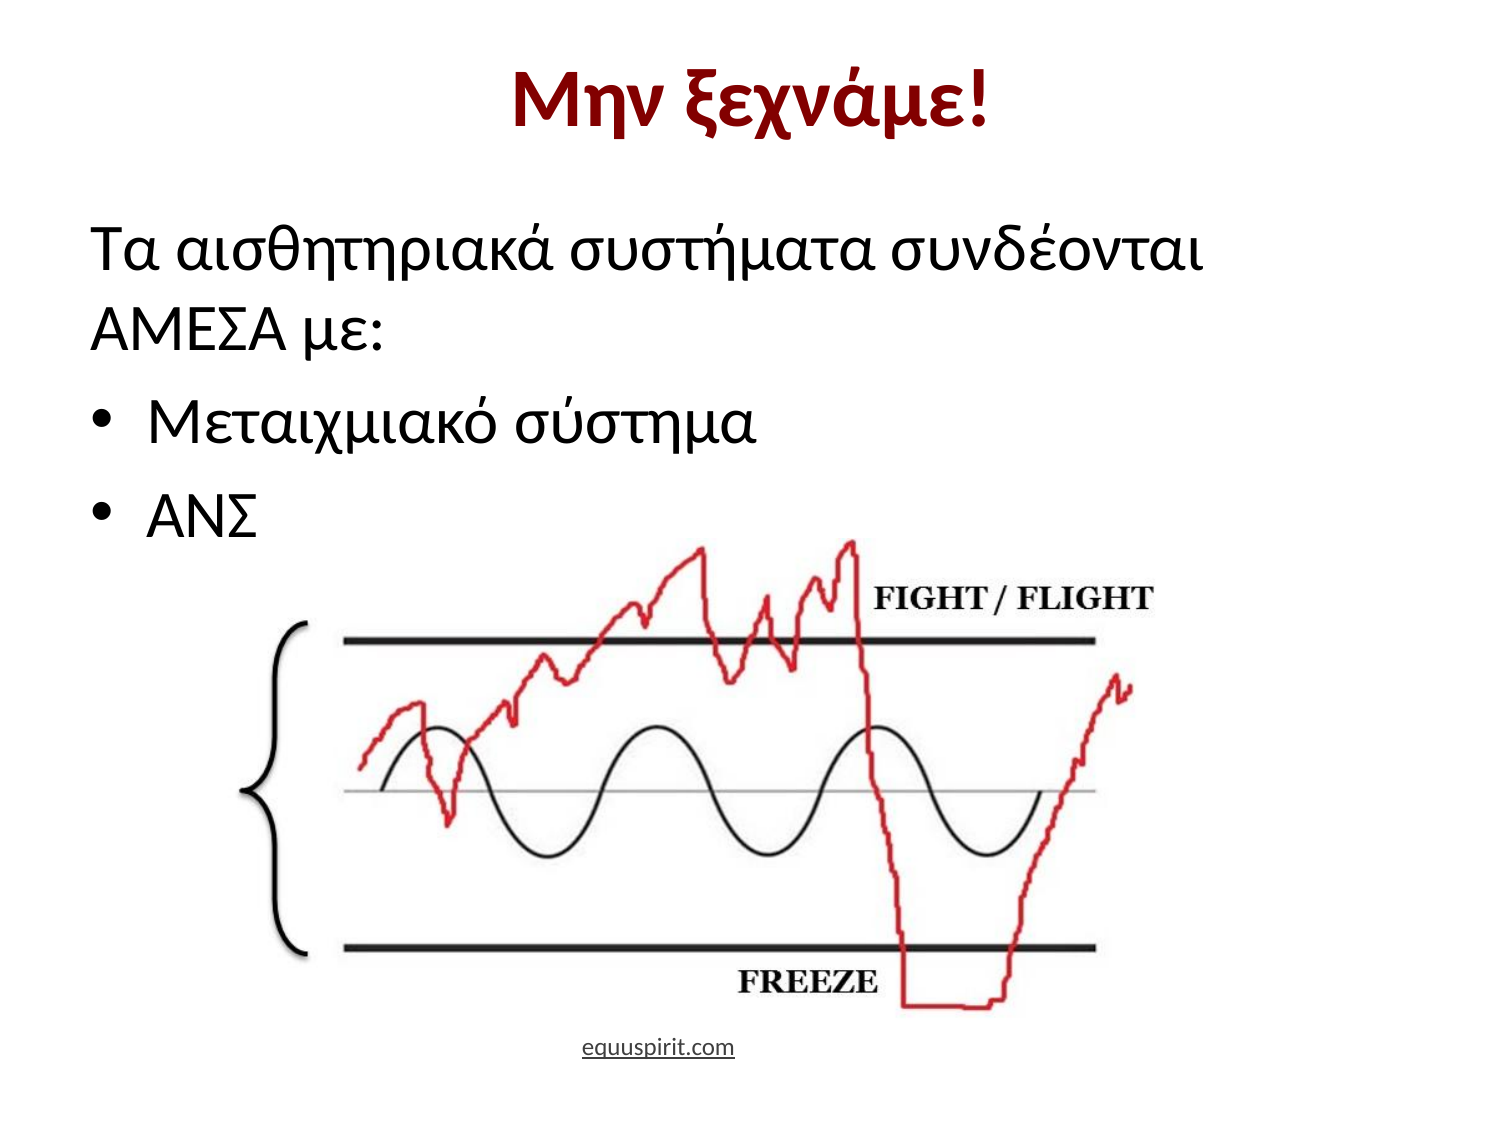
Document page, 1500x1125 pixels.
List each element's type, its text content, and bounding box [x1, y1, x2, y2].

text_box equuspirit.com [567, 1032, 751, 1068]
list Τα αισθητηριακά συστήματα συνδέονται ΑΜΕΣΑ με: Μεταιχμιακό σύστημα ΑΝΣ [75, 196, 1425, 1024]
title Μην ξεχνάμε! [76, 19, 1427, 169]
picture [218, 538, 1180, 1024]
